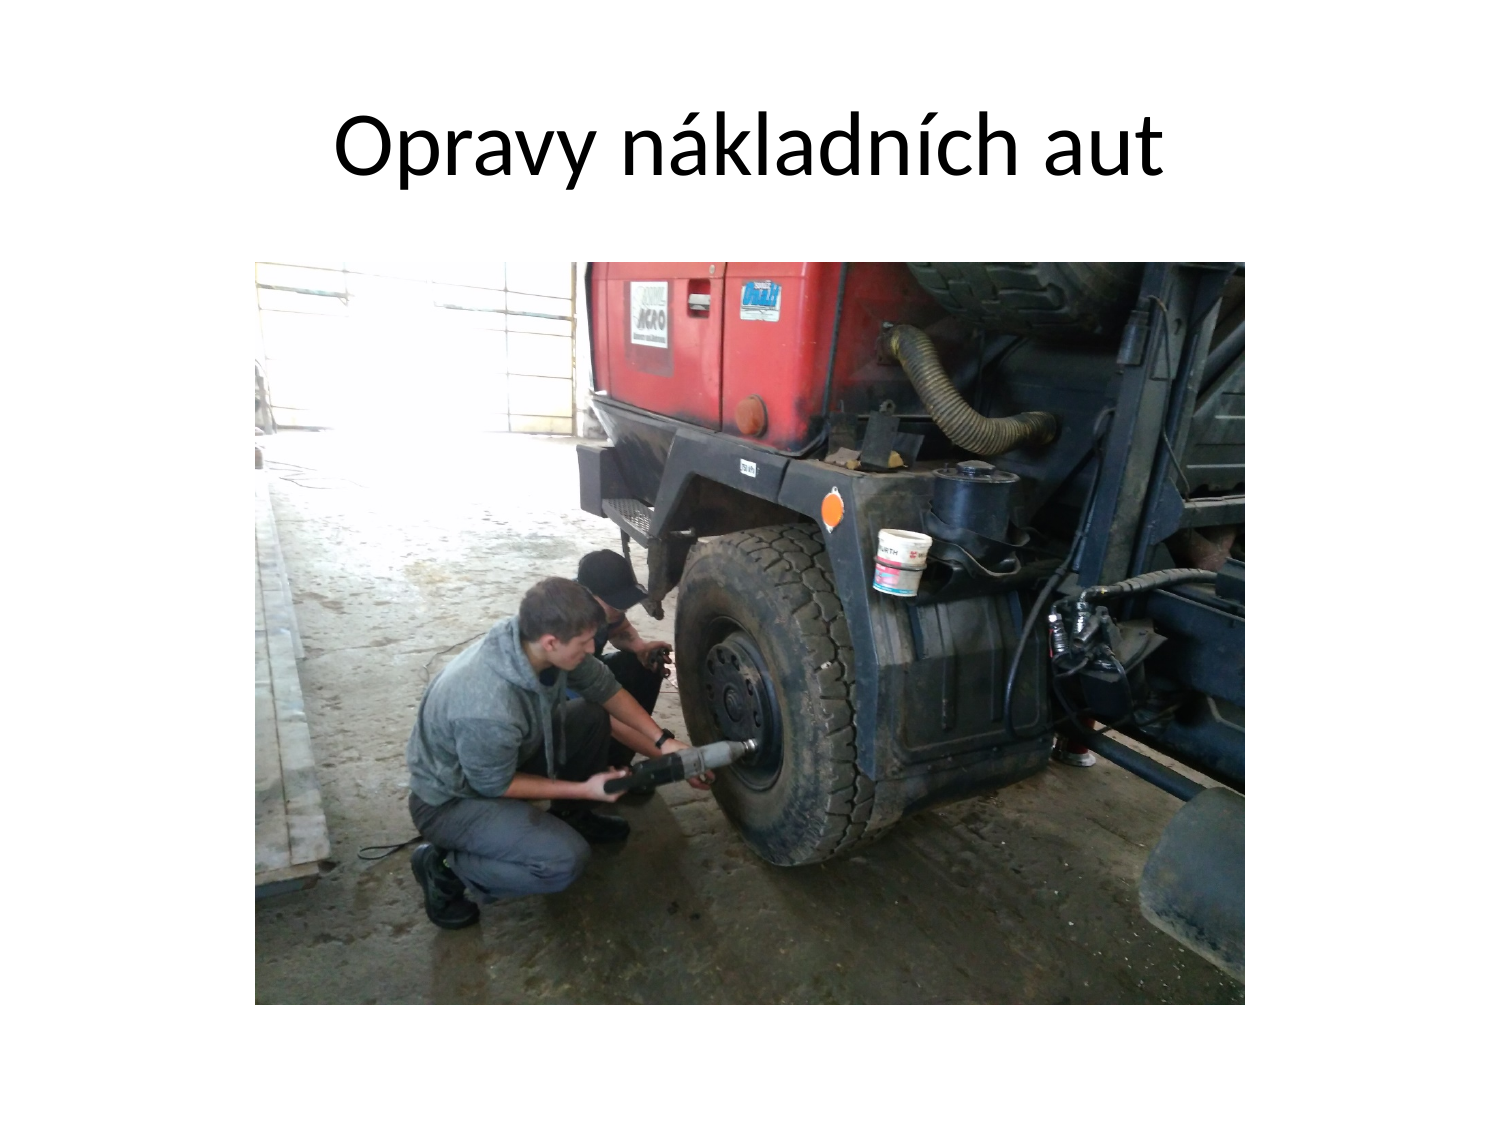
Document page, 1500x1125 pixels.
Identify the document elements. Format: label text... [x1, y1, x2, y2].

title Opravy nákladních aut [75, 45, 1425, 233]
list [254, 262, 1246, 1006]
